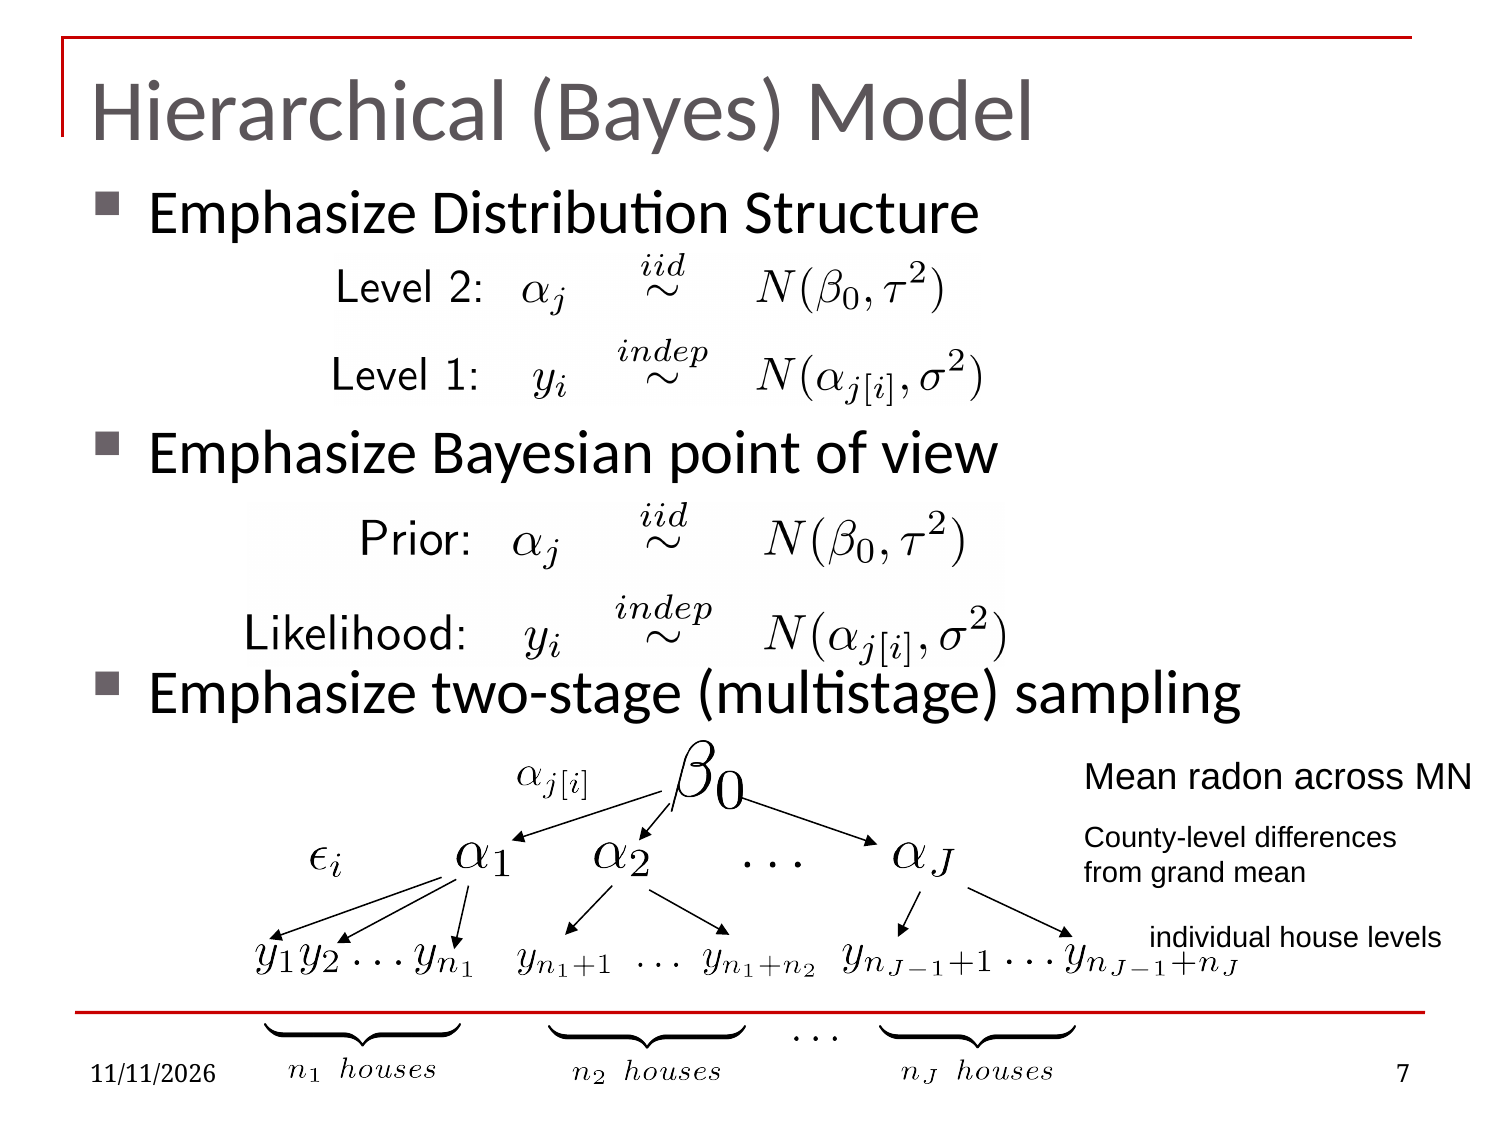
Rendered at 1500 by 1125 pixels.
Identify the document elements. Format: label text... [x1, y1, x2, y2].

picture [794, 1036, 837, 1042]
list Emphasize Distribution Structure Emphasize Bayesian point of view Emphasize two-stage (multistage) sampling [77, 171, 1428, 765]
picture [517, 948, 814, 978]
text_box [749, 800, 874, 841]
picture [670, 740, 743, 813]
picture [517, 765, 586, 800]
text_box [269, 877, 442, 941]
picture [879, 1025, 1076, 1085]
picture [548, 1025, 746, 1084]
picture [842, 943, 1238, 976]
picture [264, 1023, 461, 1082]
picture [309, 846, 341, 878]
picture [246, 502, 1005, 667]
slide_number 7 [1074, 1024, 1425, 1100]
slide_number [75, 1024, 425, 1100]
text_box [967, 887, 1073, 938]
title Hierarchical (Bayes) Model [75, 45, 1425, 233]
text_box [649, 889, 730, 935]
picture [334, 252, 981, 406]
text_box individual house levels [1134, 910, 1458, 961]
text_box Mean radon across MN [1069, 744, 1488, 805]
text_box [565, 886, 613, 935]
picture [255, 944, 472, 977]
text_box [897, 891, 921, 937]
text_box [639, 808, 665, 841]
picture [455, 842, 955, 878]
text_box County-level differences from grand mean [1069, 810, 1413, 896]
text_box [450, 886, 469, 942]
text_box [511, 791, 662, 841]
text_box [337, 882, 452, 942]
